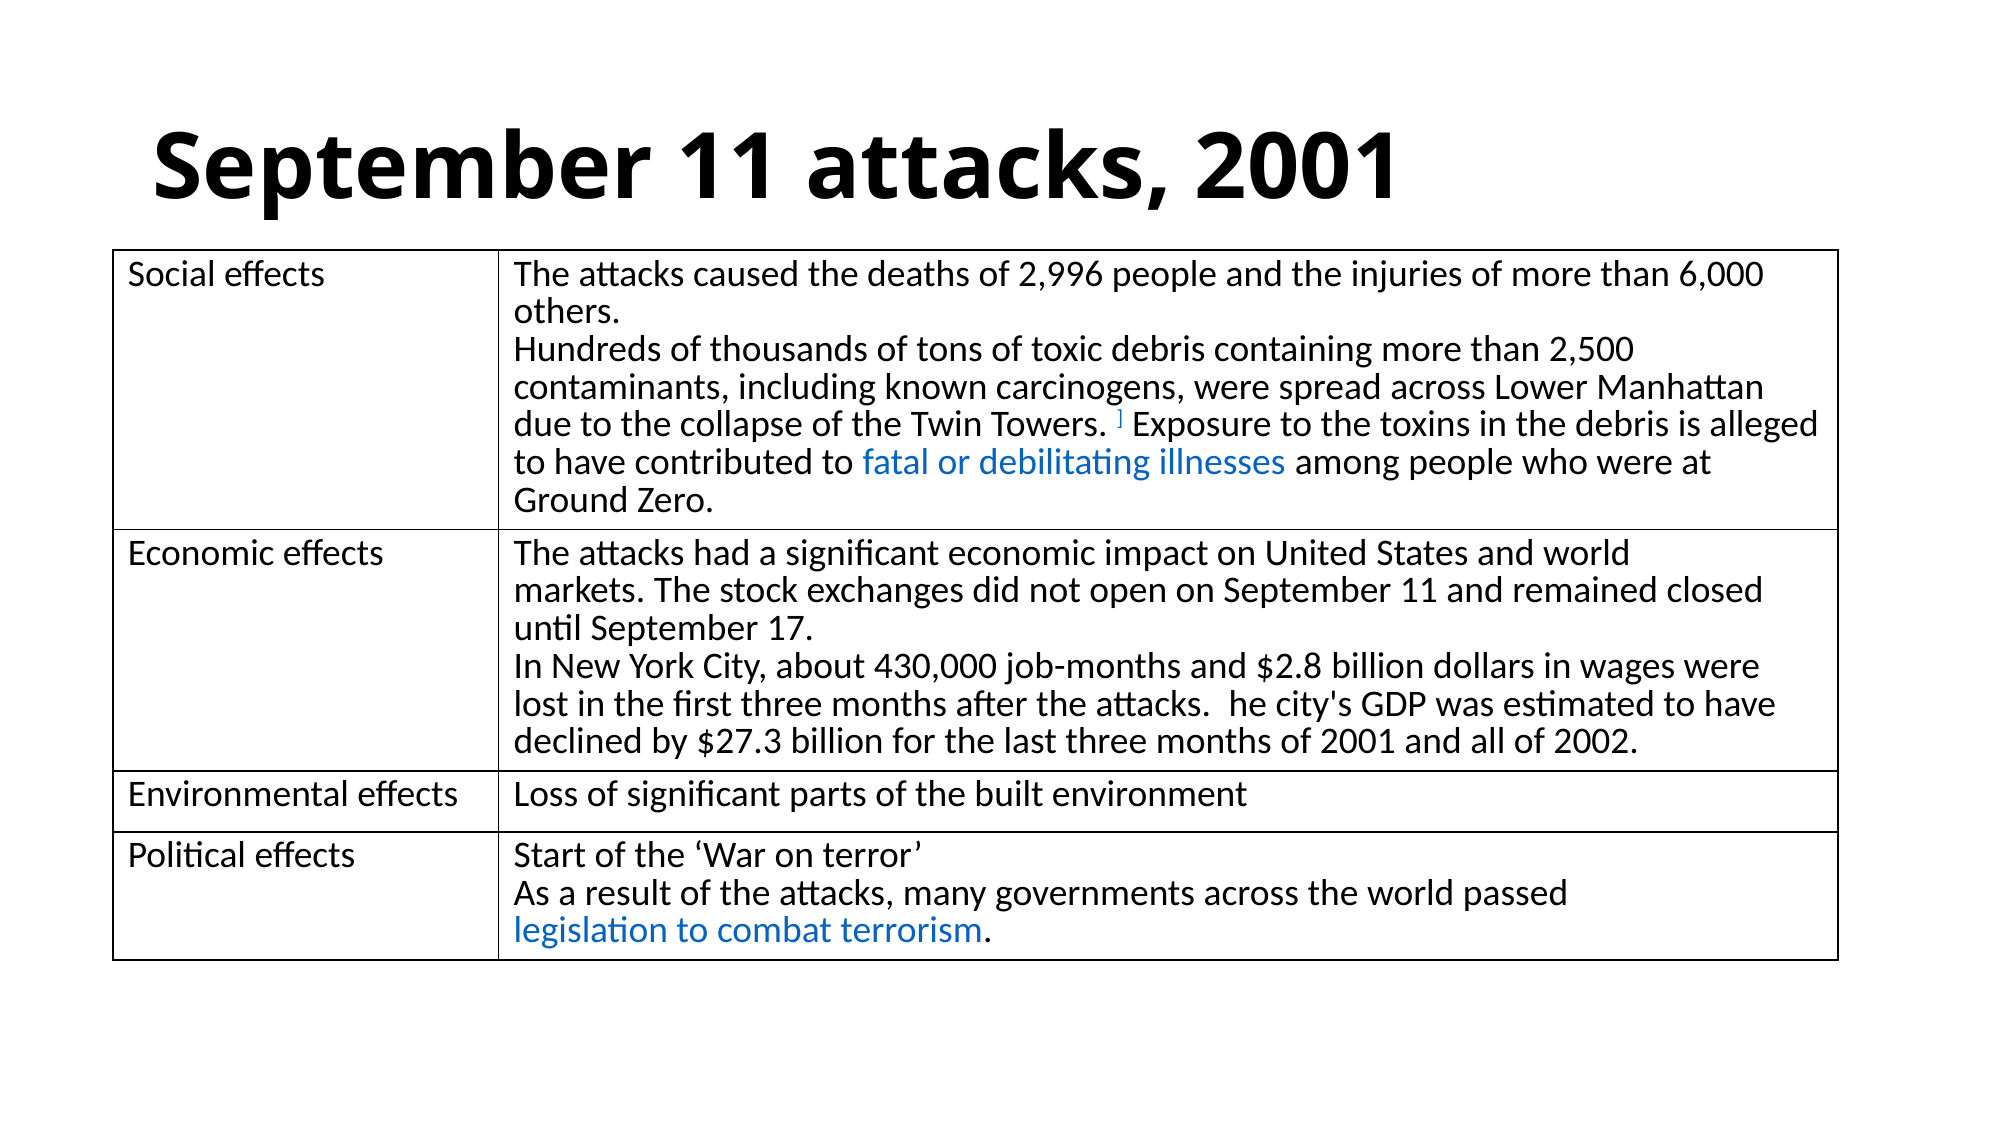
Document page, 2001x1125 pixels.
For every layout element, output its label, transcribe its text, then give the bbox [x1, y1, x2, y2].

title September 11 attacks, 2001 [137, 59, 1863, 278]
table_header The attacks caused the deaths of 2,996 people and the injuries of more than 6,000 others. Hundreds of thousands of tons of toxic debris containing more than 2,500 contaminants, including known carcinogens, were spread across Lower Manhattan due to the collapse of the Twin Towers. ] Exposure to the toxins in the debris is alleged to have contributed to fatal or debilitating illnesses among people who were at Ground Zero. [499, 251, 1837, 529]
table_cell Environmental effects [114, 772, 498, 831]
table_cell Start of the ‘War on terror’ As a result of the attacks, many governments across the world passed legislation to combat terrorism. [499, 833, 1837, 959]
table_cell Political effects [114, 833, 498, 959]
table_cell Economic effects [114, 530, 498, 770]
table_cell The attacks had a significant economic impact on United States and world markets. The stock exchanges did not open on September 11 and remained closed until September 17. In New York City, about 430,000 job-months and $2.8 billion dollars in wages were lost in the first three months after the attacks. he city's GDP was estimated to have declined by $27.3 billion for the last three months of 2001 and all of 2002. [499, 530, 1837, 770]
table_header Social effects [114, 251, 498, 529]
table_cell Loss of significant parts of the built environment [499, 772, 1837, 831]
